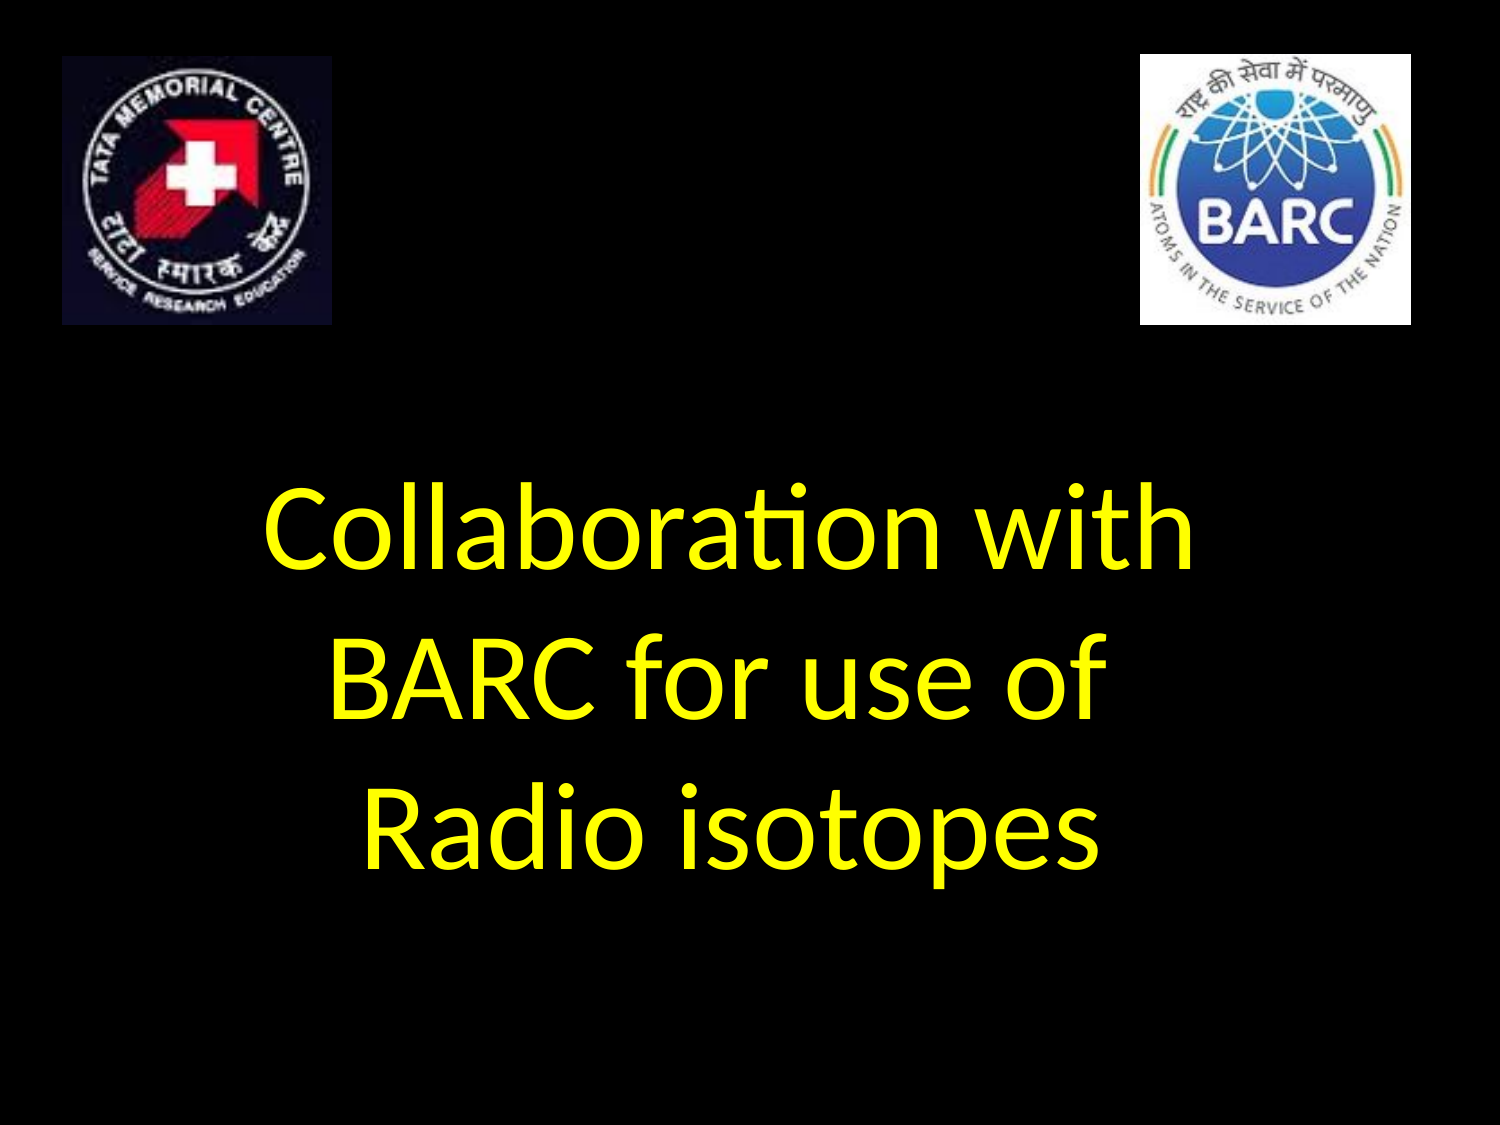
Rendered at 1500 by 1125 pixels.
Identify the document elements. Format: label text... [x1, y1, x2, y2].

picture [62, 56, 332, 326]
text_box Collaboration with BARC for use of Radio isotopes [99, 437, 1363, 903]
picture [1140, 54, 1412, 326]
